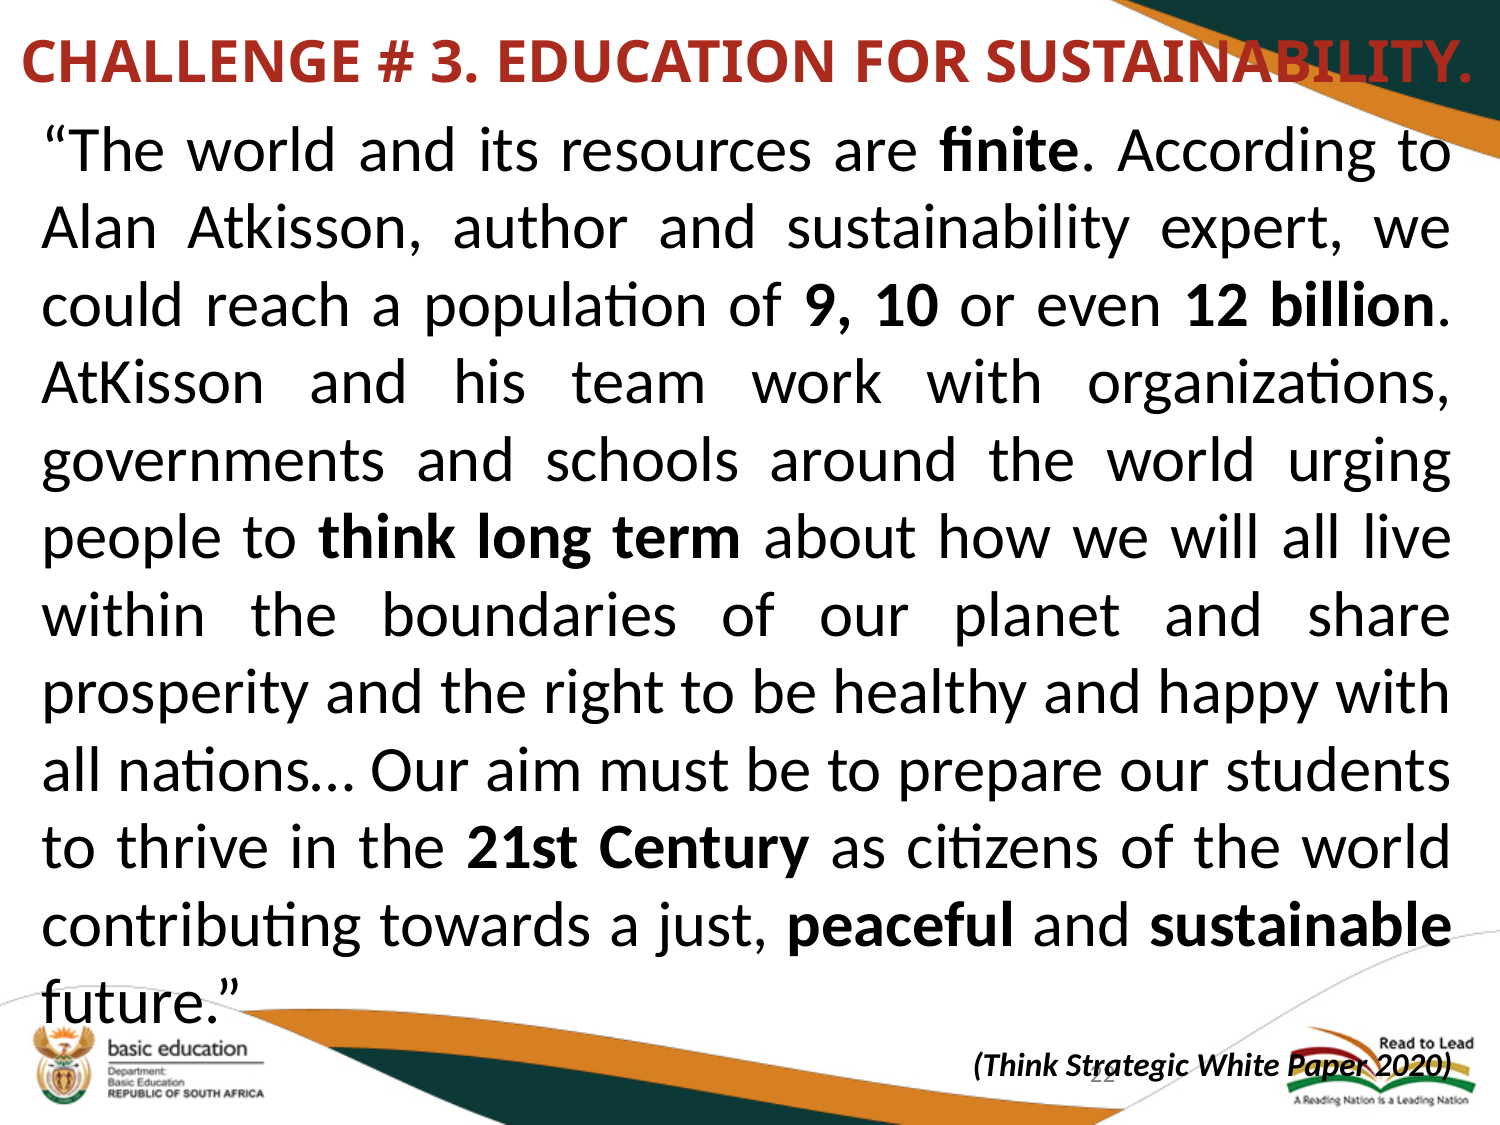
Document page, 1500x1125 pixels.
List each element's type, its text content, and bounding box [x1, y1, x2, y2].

picture [0, 0, 1500, 1125]
list “The world and its resources are finite. According to Alan Atkisson, author and sustainability expert, we could reach a population of 9, 10 or even 12 billion. AtKisson and his team work with organizations, governments and schools around the world urging people to think long term about how we will all live within the boundaries of our planet and share prosperity and the right to be healthy and happy with all nations… Our aim must be to prepare our students to thrive in the 21st Century as citizens of the world contributing towards a just, peaceful and sustainable future.” (Think Strategic White Paper 2020) [26, 99, 1468, 912]
slide_number 22 [1074, 1042, 1425, 1103]
title CHALLENGE # 3. EDUCATION FOR SUSTAINABILITY. [0, 0, 1495, 188]
